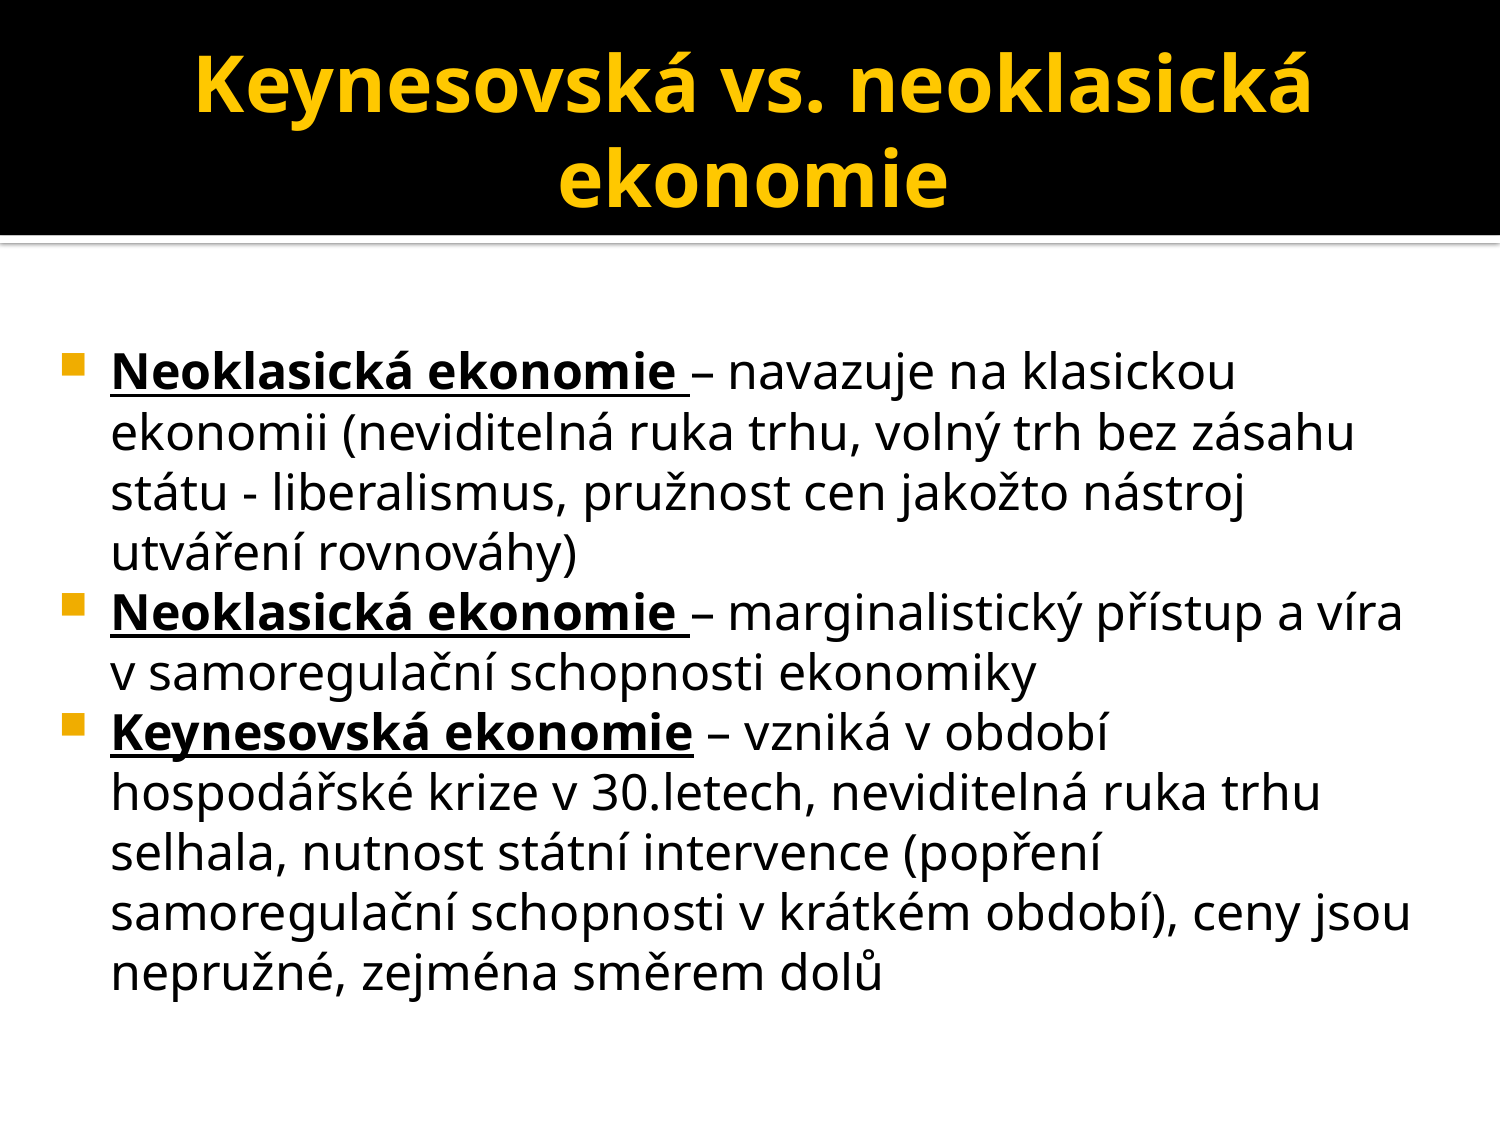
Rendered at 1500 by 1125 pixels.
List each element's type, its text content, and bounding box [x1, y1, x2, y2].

list Neoklasická ekonomie – navazuje na klasickou ekonomii (neviditelná ruka trhu, volný trh bez zásahu státu - liberalismus, pružnost cen jakožto nástroj utváření rovnováhy) Neoklasická ekonomie – marginalistický přístup a víra v samoregulační schopnosti ekonomiky Keynesovská ekonomie – vzniká v období hospodářské krize v 30.letech, neviditelná ruka trhu selhala, nutnost státní intervence (popření samoregulační schopnosti v krátkém období), ceny jsou nepružné, zejména směrem dolů [29, 324, 1442, 1071]
title Keynesovská vs. neoklasická ekonomie [75, 25, 1425, 231]
